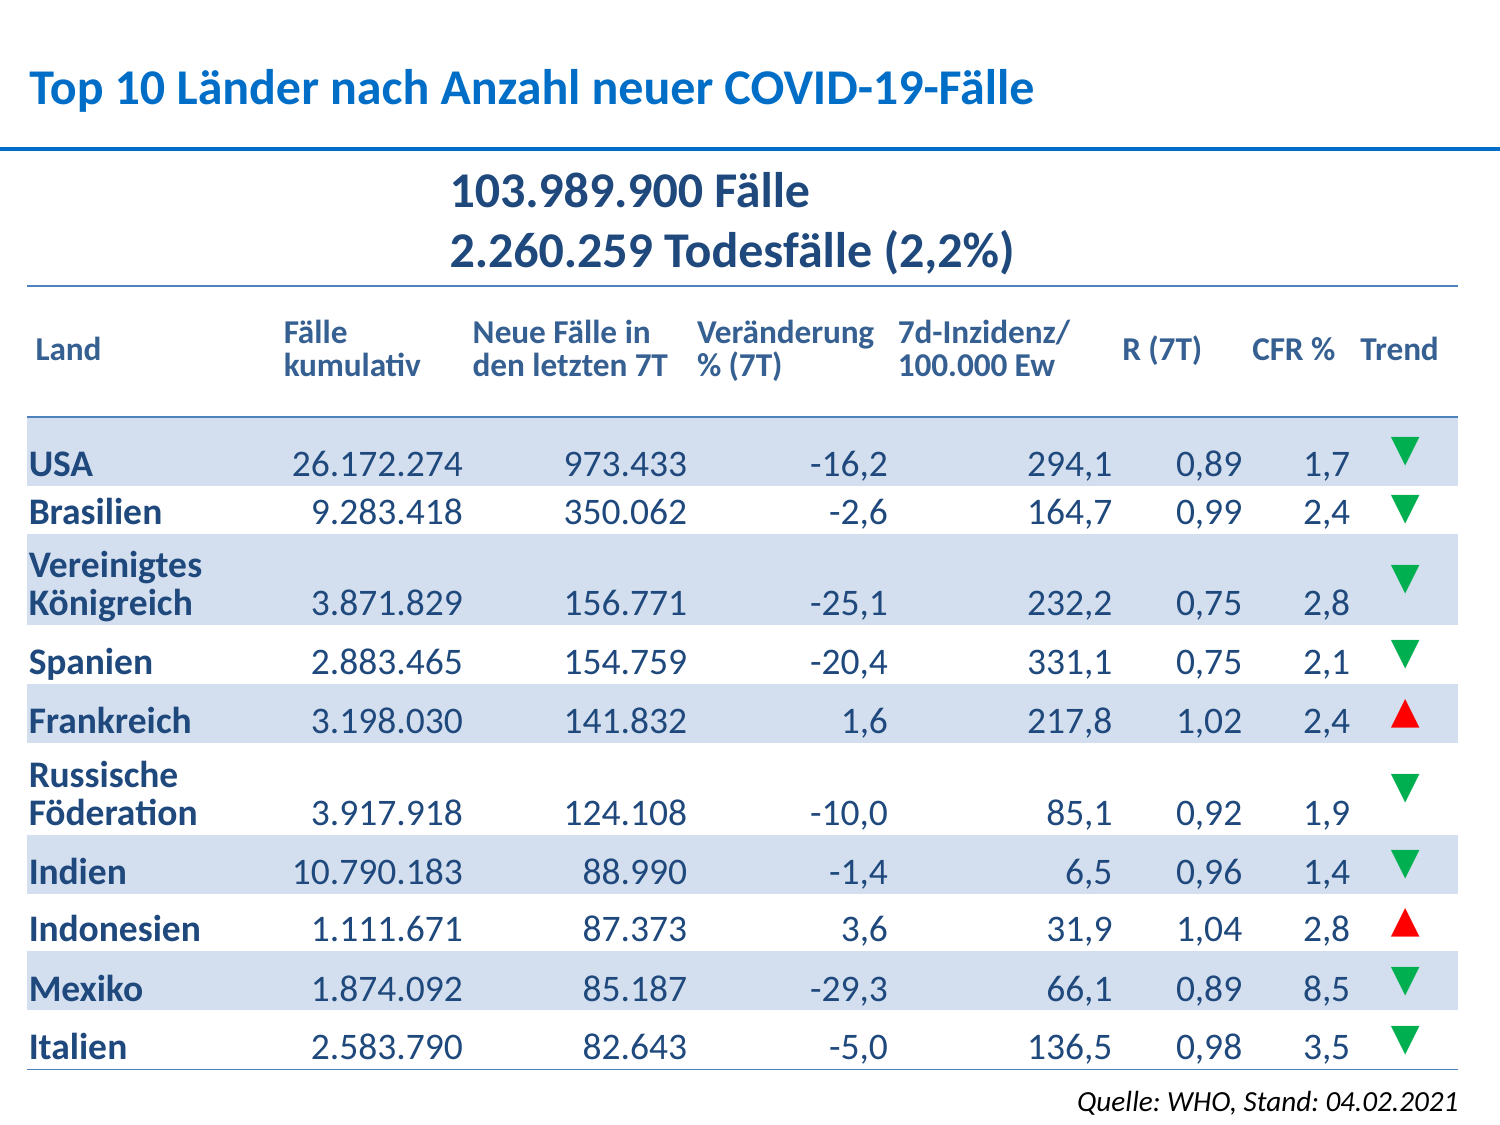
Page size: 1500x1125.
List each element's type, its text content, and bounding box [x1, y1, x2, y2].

table_cell -2,6 [689, 486, 889, 534]
table_cell Indonesien [27, 894, 275, 951]
table_cell 2.583.790 [275, 1010, 464, 1069]
table_header Trend [1352, 287, 1458, 416]
table_cell 217,8 [889, 684, 1114, 743]
table_header Fälle kumulativ [275, 287, 464, 416]
table_cell 124.108 [464, 743, 689, 835]
table_cell 1,04 [1114, 894, 1244, 951]
table_header R (7T) [1114, 287, 1244, 416]
table_cell 3,5 [1244, 1010, 1352, 1069]
table_cell 1.111.671 [275, 894, 464, 951]
table_cell 0,99 [1114, 486, 1244, 534]
table_cell Russische Föderation [27, 743, 275, 835]
table_cell 0,98 [1114, 1010, 1244, 1069]
table_cell Vereinigtes Königreich [27, 534, 275, 625]
table_cell 3.871.829 [275, 534, 464, 625]
table_cell 1,9 [1244, 743, 1352, 835]
table_cell -1,4 [689, 835, 889, 894]
table_cell 973.433 [464, 418, 689, 486]
table_cell ▼ [1352, 835, 1458, 894]
table_cell Italien [27, 1010, 275, 1069]
table_cell Mexiko [27, 951, 275, 1010]
table_cell 87.373 [464, 894, 689, 951]
table_cell 26.172.274 [275, 418, 464, 486]
table_header 7d-Inzidenz/ 100.000 Ew [889, 287, 1114, 416]
table_cell Frankreich [27, 684, 275, 743]
table_cell -10,0 [689, 743, 889, 835]
table_cell 3.198.030 [275, 684, 464, 743]
table_cell -16,2 [689, 418, 889, 486]
table_cell 3,6 [689, 894, 889, 951]
table_cell 10.790.183 [275, 835, 464, 894]
table_cell ▼ [1352, 534, 1458, 625]
table_cell 1,6 [689, 684, 889, 743]
table_cell Spanien [27, 625, 275, 684]
table_cell ▼ [1352, 486, 1458, 534]
table_cell 154.759 [464, 625, 689, 684]
text_box Quelle: WHO, Stand: 04.02.2021 [941, 1074, 1474, 1125]
table_cell Indien [27, 835, 275, 894]
table_header Land [27, 287, 275, 416]
table_cell 31,9 [889, 894, 1114, 951]
table_cell 0,92 [1114, 743, 1244, 835]
table_cell -25,1 [689, 534, 889, 625]
table_cell 350.062 [464, 486, 689, 534]
table_cell 2.883.465 [275, 625, 464, 684]
table_cell -5,0 [689, 1010, 889, 1069]
text_box Top 10 Länder nach Anzahl neuer COVID-19-Fälle [29, 54, 1474, 115]
table_cell -20,4 [689, 625, 889, 684]
table_cell 1.874.092 [275, 951, 464, 1010]
table_cell 156.771 [464, 534, 689, 625]
table_cell 2,1 [1244, 625, 1352, 684]
table_cell 0,75 [1114, 534, 1244, 625]
text_box 103.989.900 Fälle 2.260.259 Todesfälle (2,2%) [434, 157, 1030, 285]
table_cell 3.917.918 [275, 743, 464, 835]
table_cell 0,89 [1114, 418, 1244, 486]
table_cell ▼ [1352, 625, 1458, 684]
table_cell ▲ [1352, 894, 1458, 951]
table_cell 2,4 [1244, 684, 1352, 743]
table_cell 1,02 [1114, 684, 1244, 743]
table_cell 85.187 [464, 951, 689, 1010]
table_cell 85,1 [889, 743, 1114, 835]
table_cell 9.283.418 [275, 486, 464, 534]
table_cell 232,2 [889, 534, 1114, 625]
table_cell 82.643 [464, 1010, 689, 1069]
table_cell 164,7 [889, 486, 1114, 534]
table_cell ▼ [1352, 1010, 1458, 1069]
table_cell 136,5 [889, 1010, 1114, 1069]
table_cell 2,8 [1244, 534, 1352, 625]
table_cell 6,5 [889, 835, 1114, 894]
table_cell 141.832 [464, 684, 689, 743]
table_cell ▼ [1352, 951, 1458, 1010]
table_header Neue Fälle in den letzten 7T [464, 287, 689, 416]
table_cell 1,7 [1244, 418, 1352, 486]
table_cell Brasilien [27, 486, 275, 534]
table_cell 2,8 [1244, 894, 1352, 951]
table_cell 88.990 [464, 835, 689, 894]
table_cell 0,96 [1114, 835, 1244, 894]
table_cell -29,3 [689, 951, 889, 1010]
table_cell USA [27, 418, 275, 486]
table_cell 0,75 [1114, 625, 1244, 684]
table_cell ▼ [1352, 743, 1458, 835]
table_cell ▲ [1352, 684, 1458, 743]
table_cell 294,1 [889, 418, 1114, 486]
table_cell 1,4 [1244, 835, 1352, 894]
table_header Veränderung % (7T) [689, 287, 889, 416]
table_cell 0,89 [1114, 951, 1244, 1010]
table_cell 8,5 [1244, 951, 1352, 1010]
table_cell 66,1 [889, 951, 1114, 1010]
table_cell 331,1 [889, 625, 1114, 684]
table_header CFR % [1244, 287, 1352, 416]
table_cell 2,4 [1244, 486, 1352, 534]
table_cell ▼ [1352, 418, 1458, 486]
